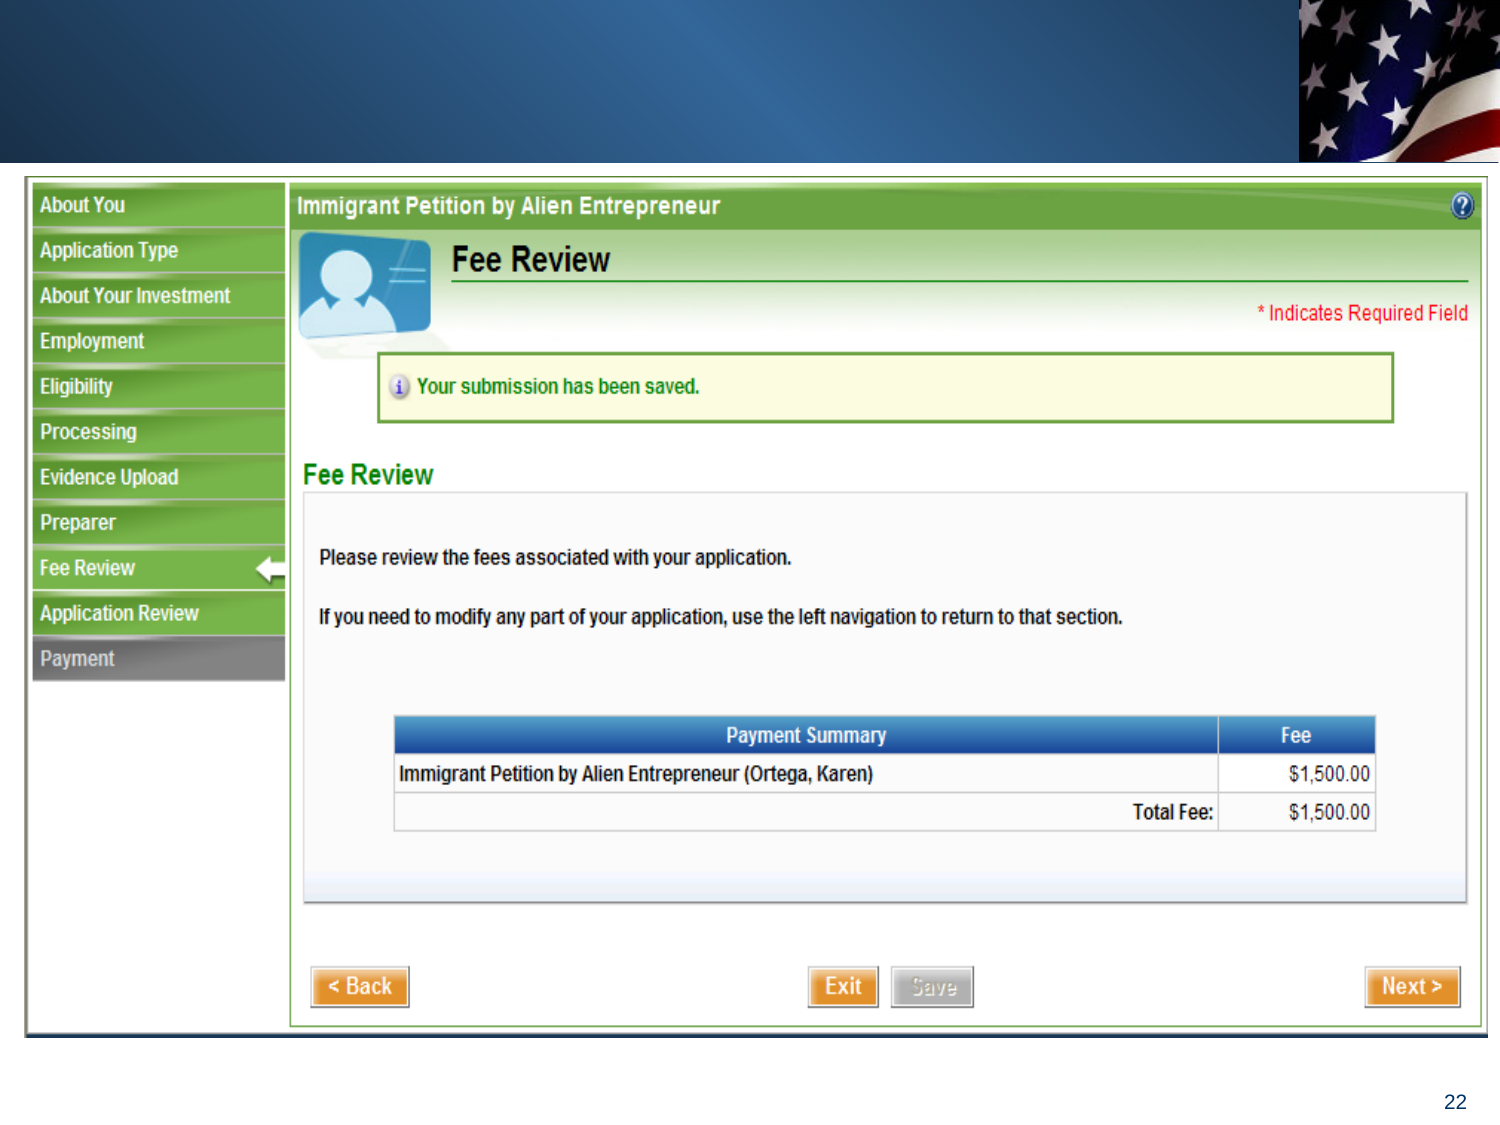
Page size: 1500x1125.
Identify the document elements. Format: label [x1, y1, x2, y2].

picture [24, 176, 1488, 1038]
picture [1299, 0, 1500, 162]
